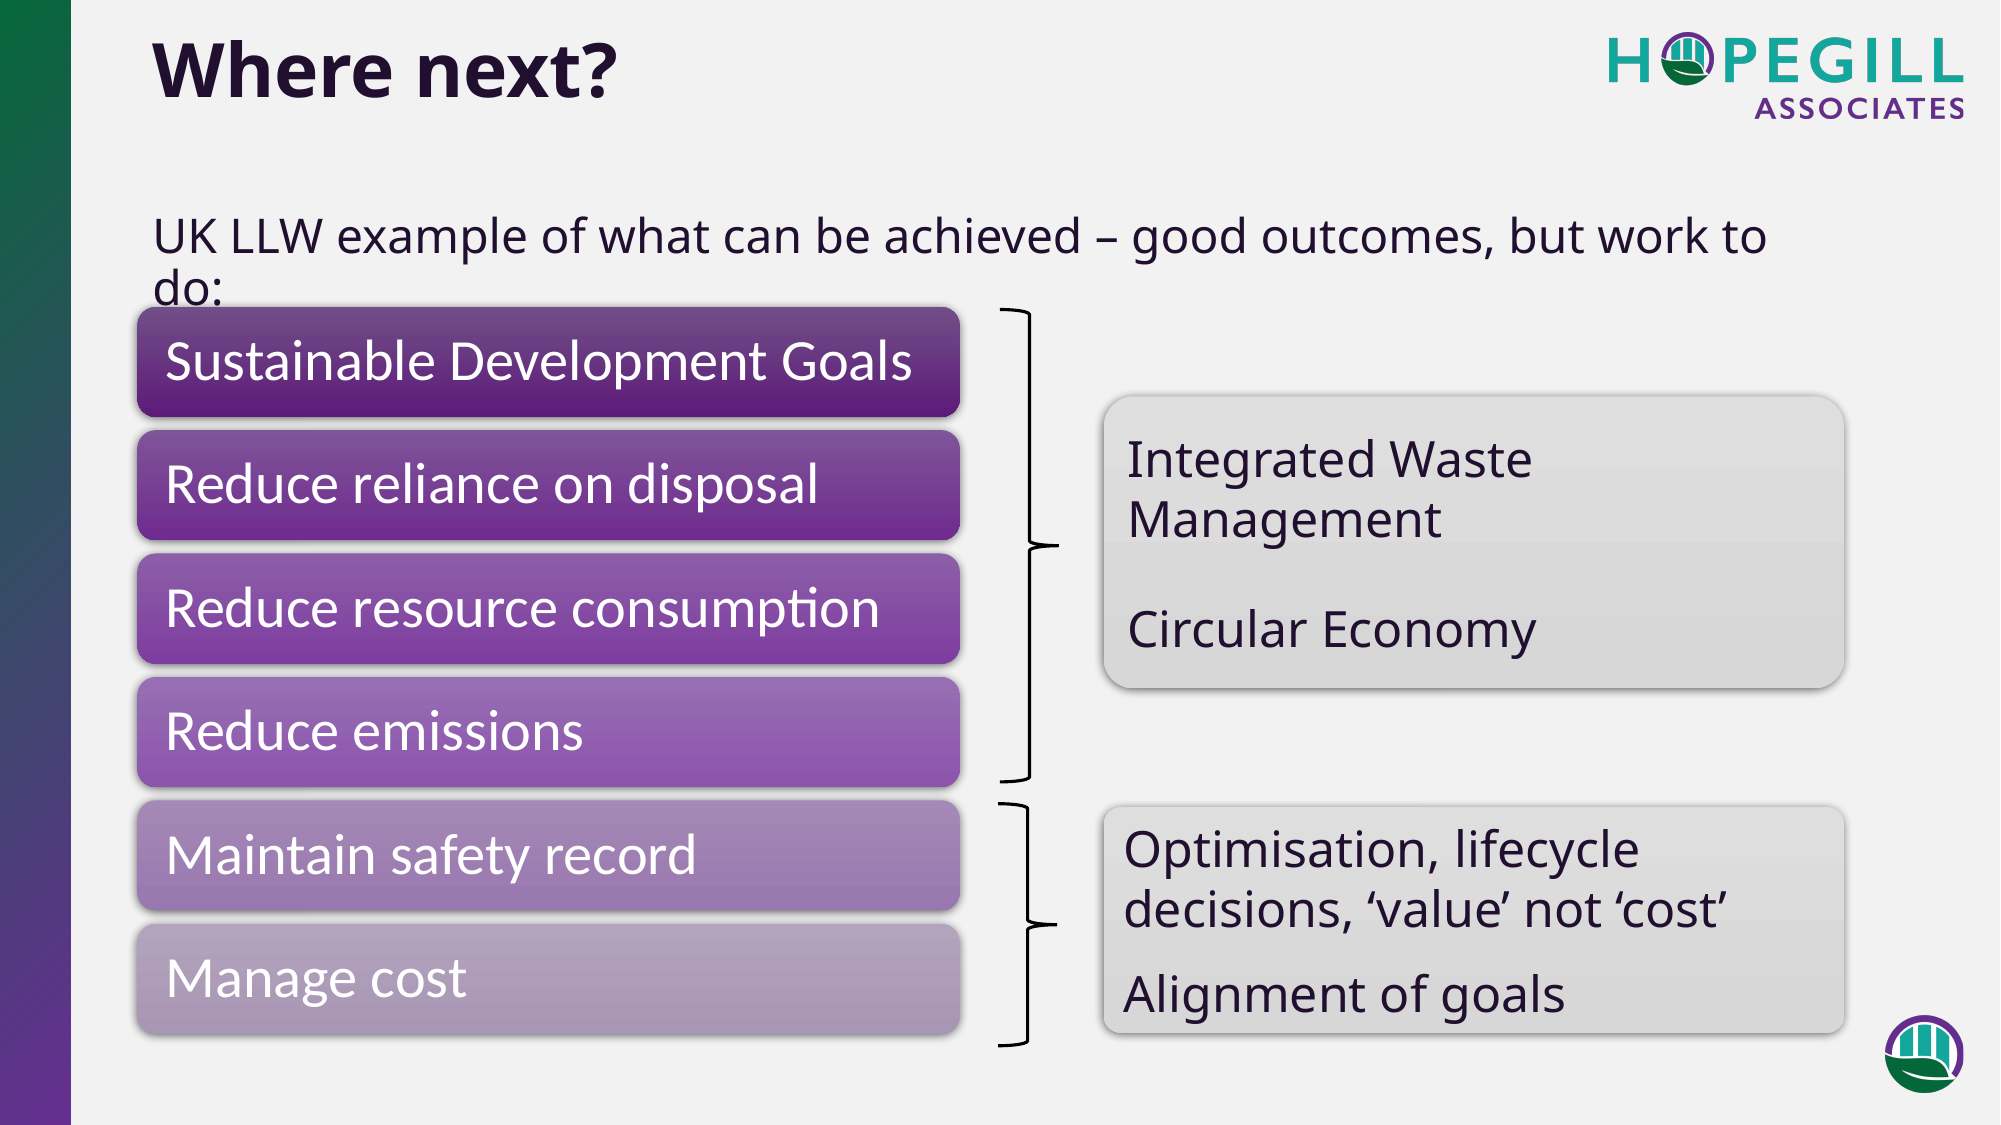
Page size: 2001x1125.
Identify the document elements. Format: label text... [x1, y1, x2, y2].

text_box Optimisation, lifecycle decisions, ‘value’ not ‘cost’ Alignment of goals [1103, 806, 1845, 1033]
text_box Integrated Waste Management Circular Economy [1103, 396, 1845, 689]
list UK LLW example of what can be achieved – good outcomes, but work to do: [137, 205, 1863, 1014]
title Where next? [137, 22, 1559, 125]
picture [1885, 1015, 1964, 1093]
picture [1609, 32, 1964, 119]
text_box [999, 307, 1059, 784]
text_box [998, 802, 1058, 1048]
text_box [137, 257, 960, 1083]
